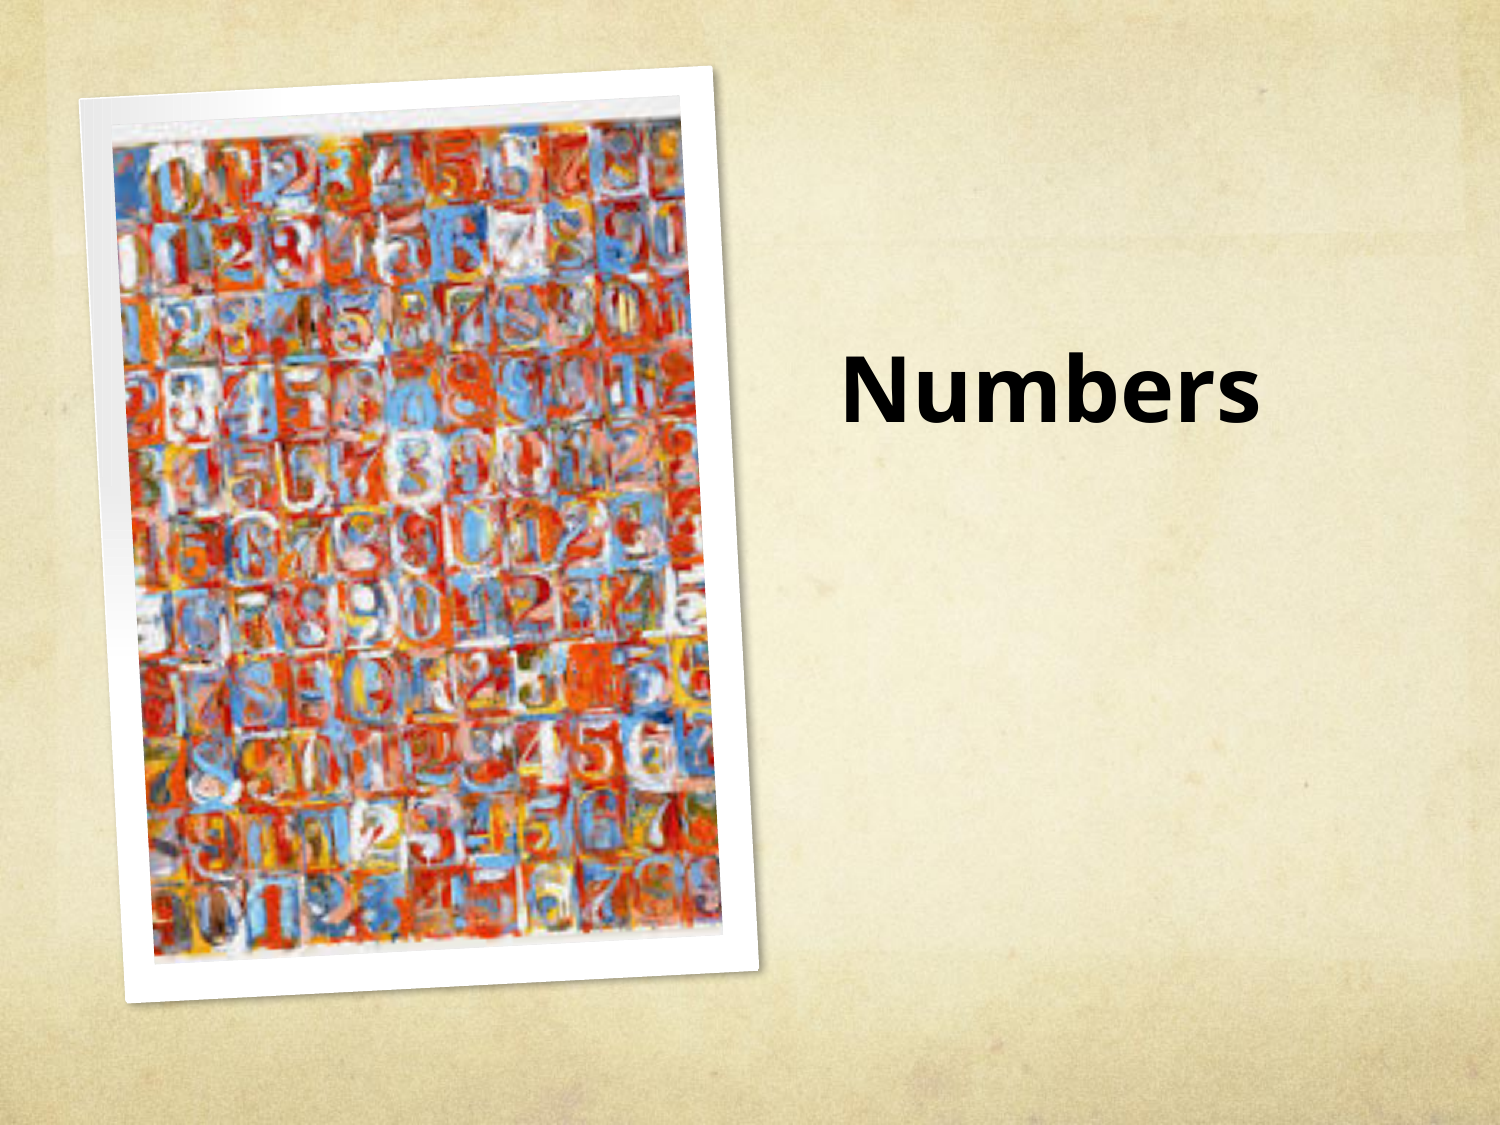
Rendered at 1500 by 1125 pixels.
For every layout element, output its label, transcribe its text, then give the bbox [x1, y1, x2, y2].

title Numbers [823, 249, 1409, 441]
picture [0, 0, 1500, 1125]
